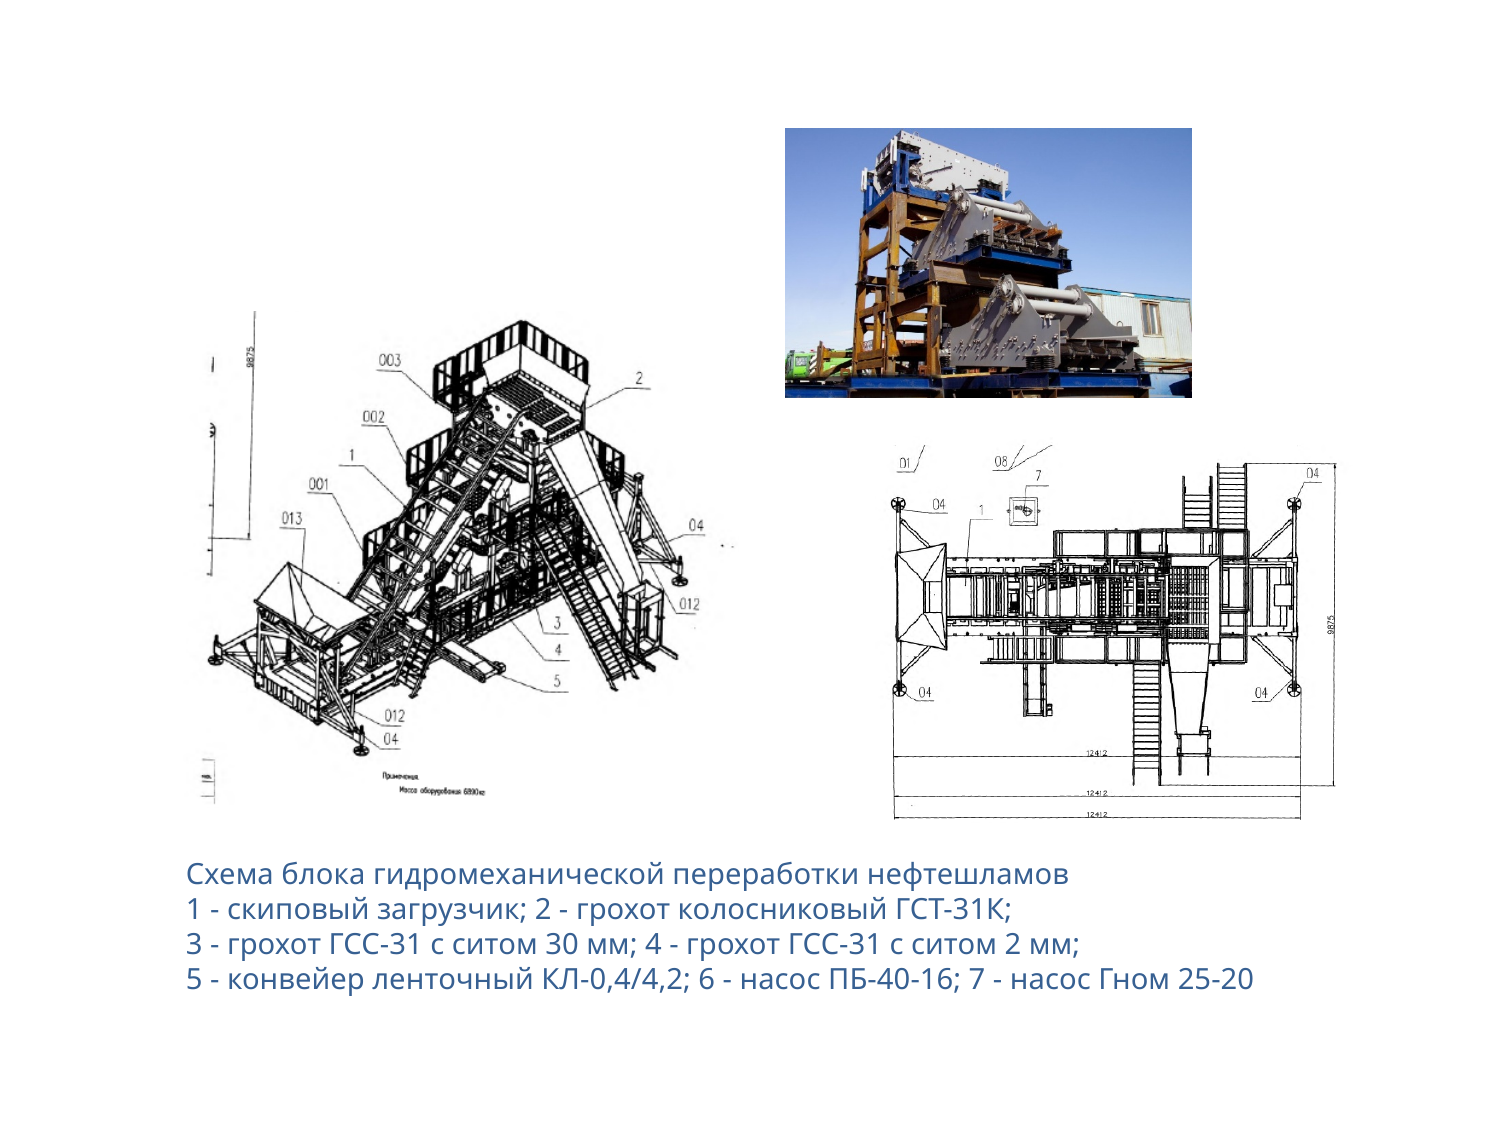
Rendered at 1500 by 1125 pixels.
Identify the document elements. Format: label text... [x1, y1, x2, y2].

text_box Схема блока гидромеханической переработки нефтешламов 1 - скиповый загрузчик; 2 - грохот колосниковый ГСТ-31К; 3 - грохот ГСС-31 с ситом 30 мм; 4 - грохот ГСС-31 с ситом 2 мм; 5 - конвейер ленточный КЛ-0,4/4,2; 6 - насос ПБ-40-16; 7 - насос Гном 25-20 [171, 847, 1412, 1003]
picture [182, 311, 739, 808]
picture [785, 127, 1193, 398]
picture [874, 436, 1358, 823]
